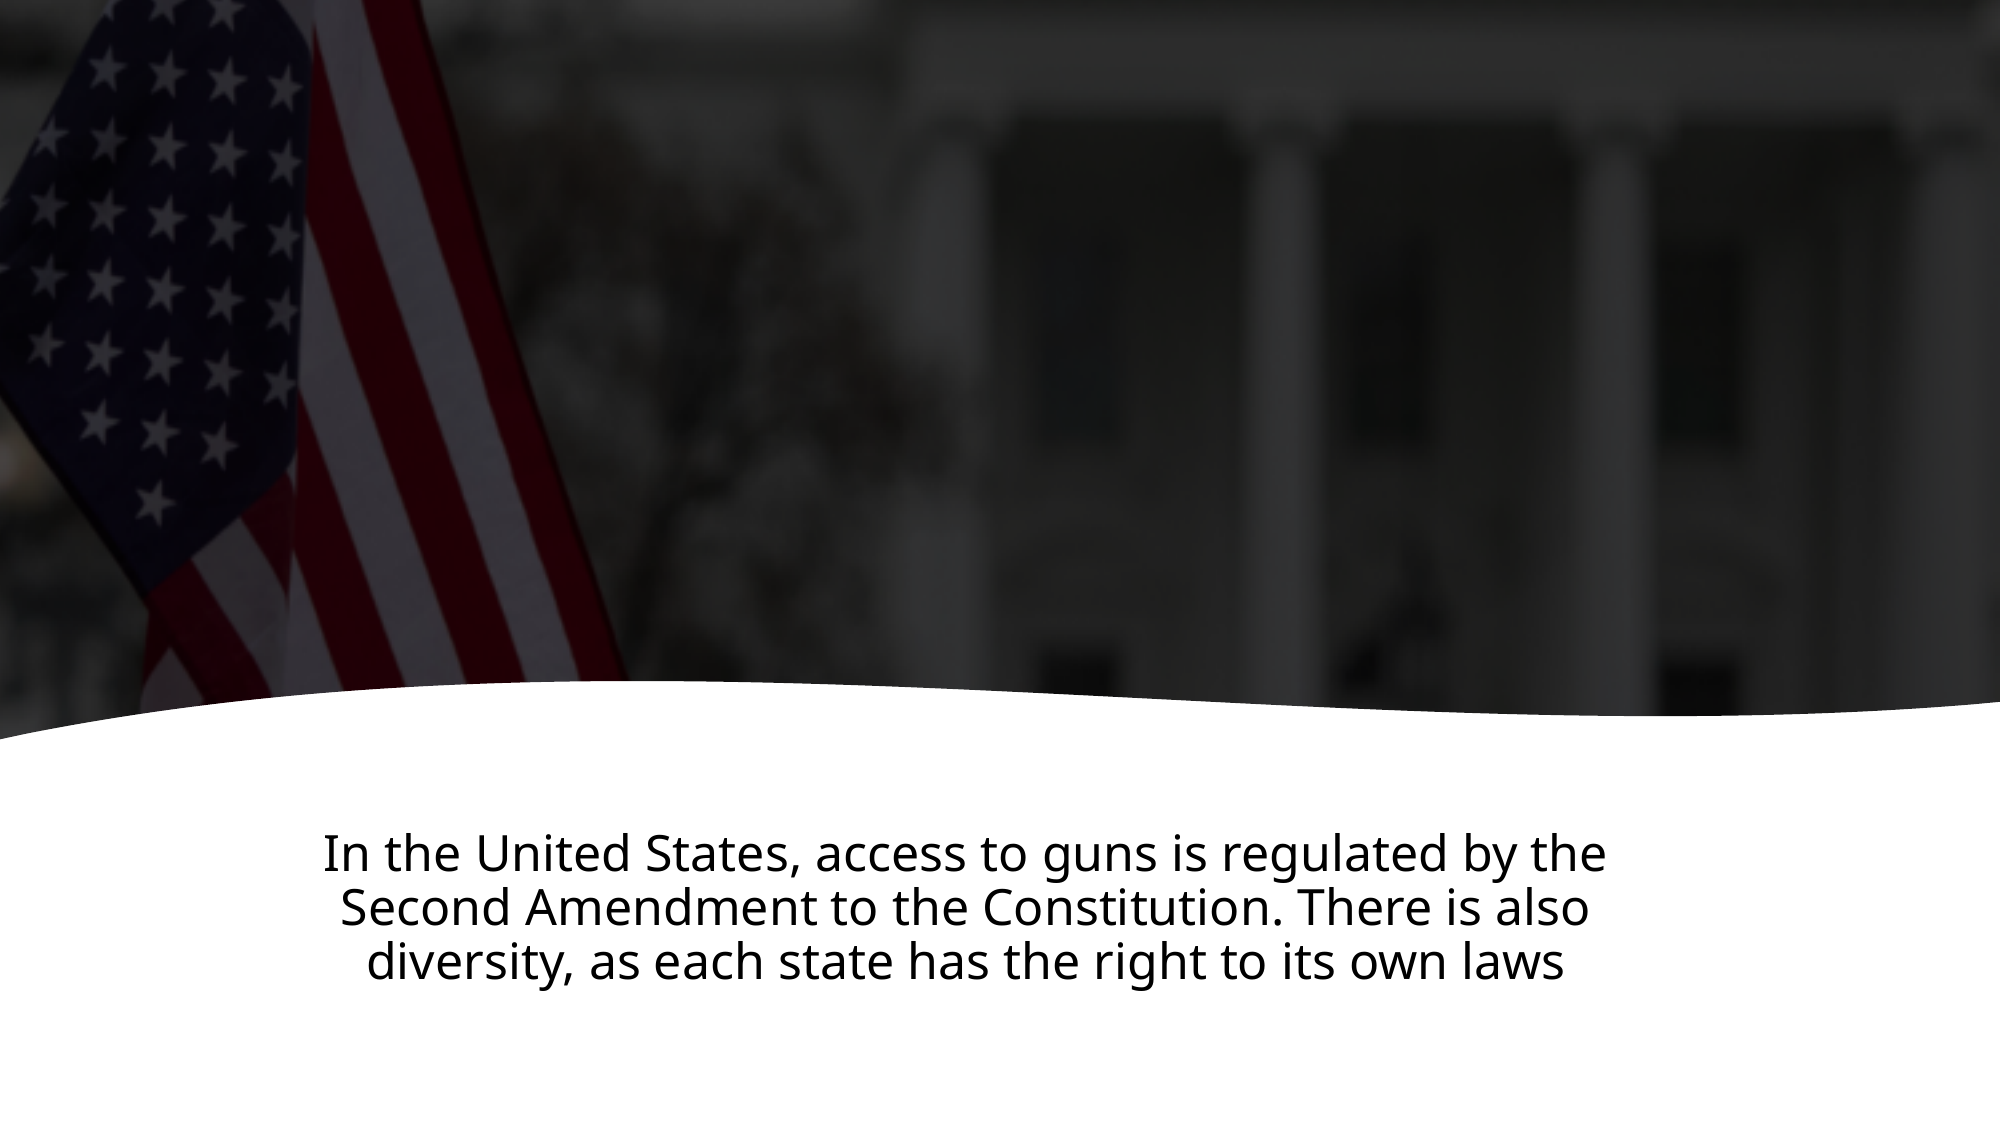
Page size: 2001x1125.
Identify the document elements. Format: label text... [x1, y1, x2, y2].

picture [0, 0, 2000, 740]
list In the United States, access to guns is regulated by the Second Amendment to the Constitution. There is also diversity, as each state has the right to its own laws [260, 751, 1672, 1114]
